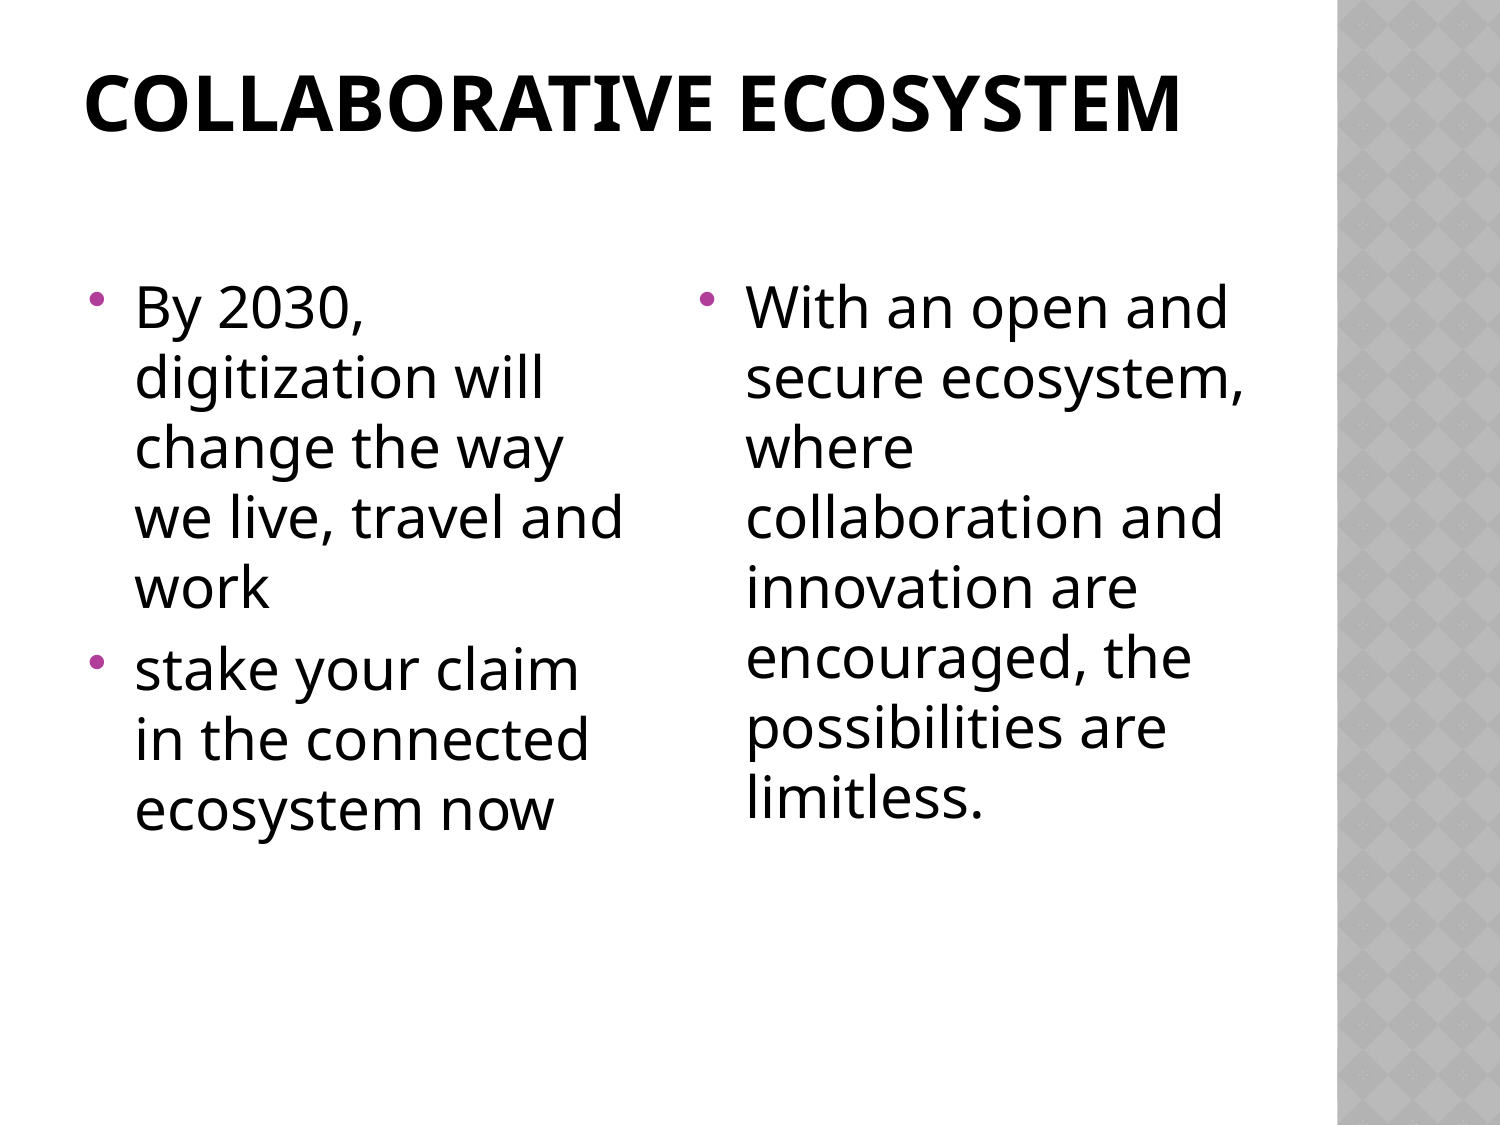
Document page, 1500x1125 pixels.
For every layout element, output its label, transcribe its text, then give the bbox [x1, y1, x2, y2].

list With an open and secure ecosystem, where collaboration and innovation are encouraged, the possibilities are limitless. [685, 262, 1263, 1005]
title Collaborative ecosystem [75, 52, 1263, 240]
list By 2030, digitization will change the way we live, travel and work stake your claim in the connected ecosystem now [75, 262, 653, 1005]
